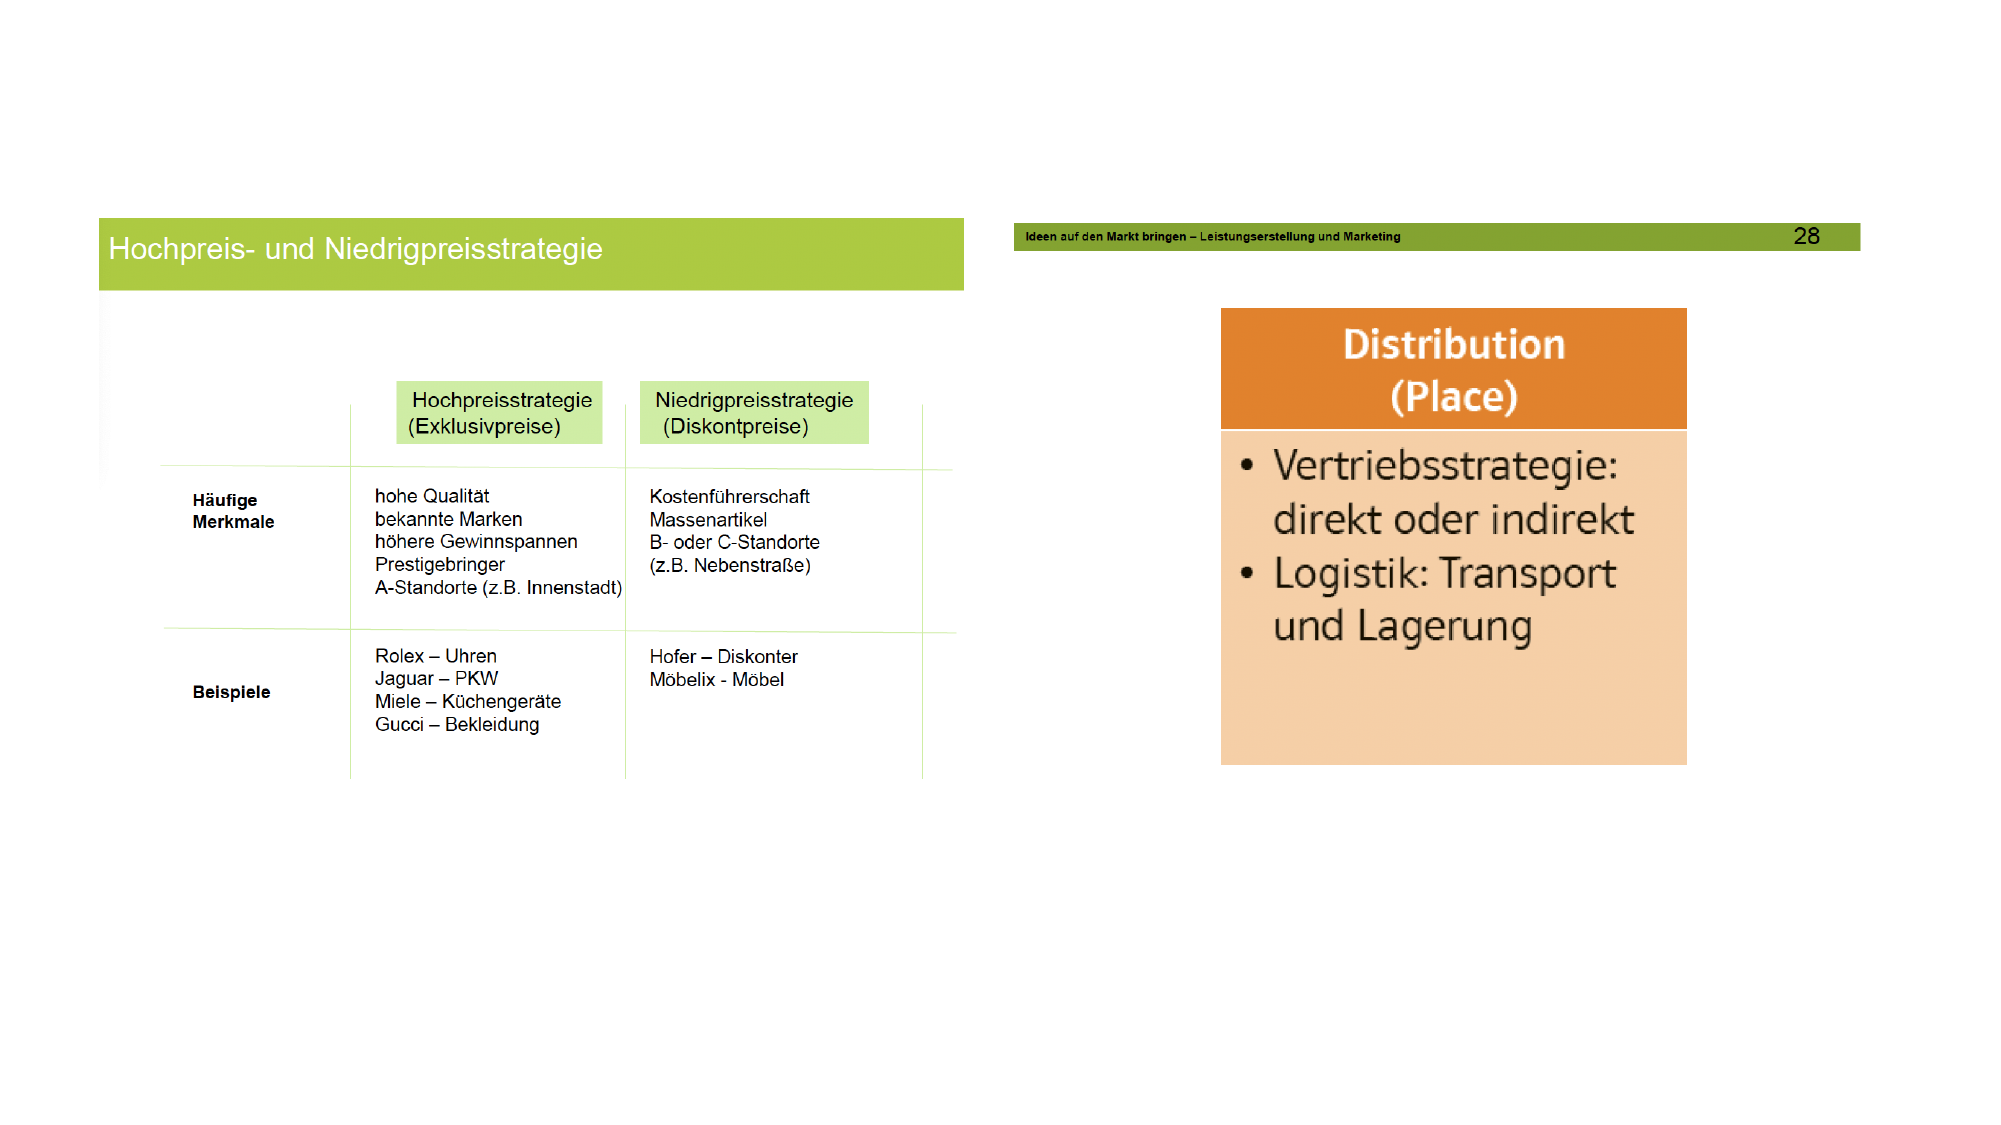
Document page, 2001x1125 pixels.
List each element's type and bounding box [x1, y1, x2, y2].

picture [999, 218, 1864, 803]
picture [99, 218, 964, 779]
